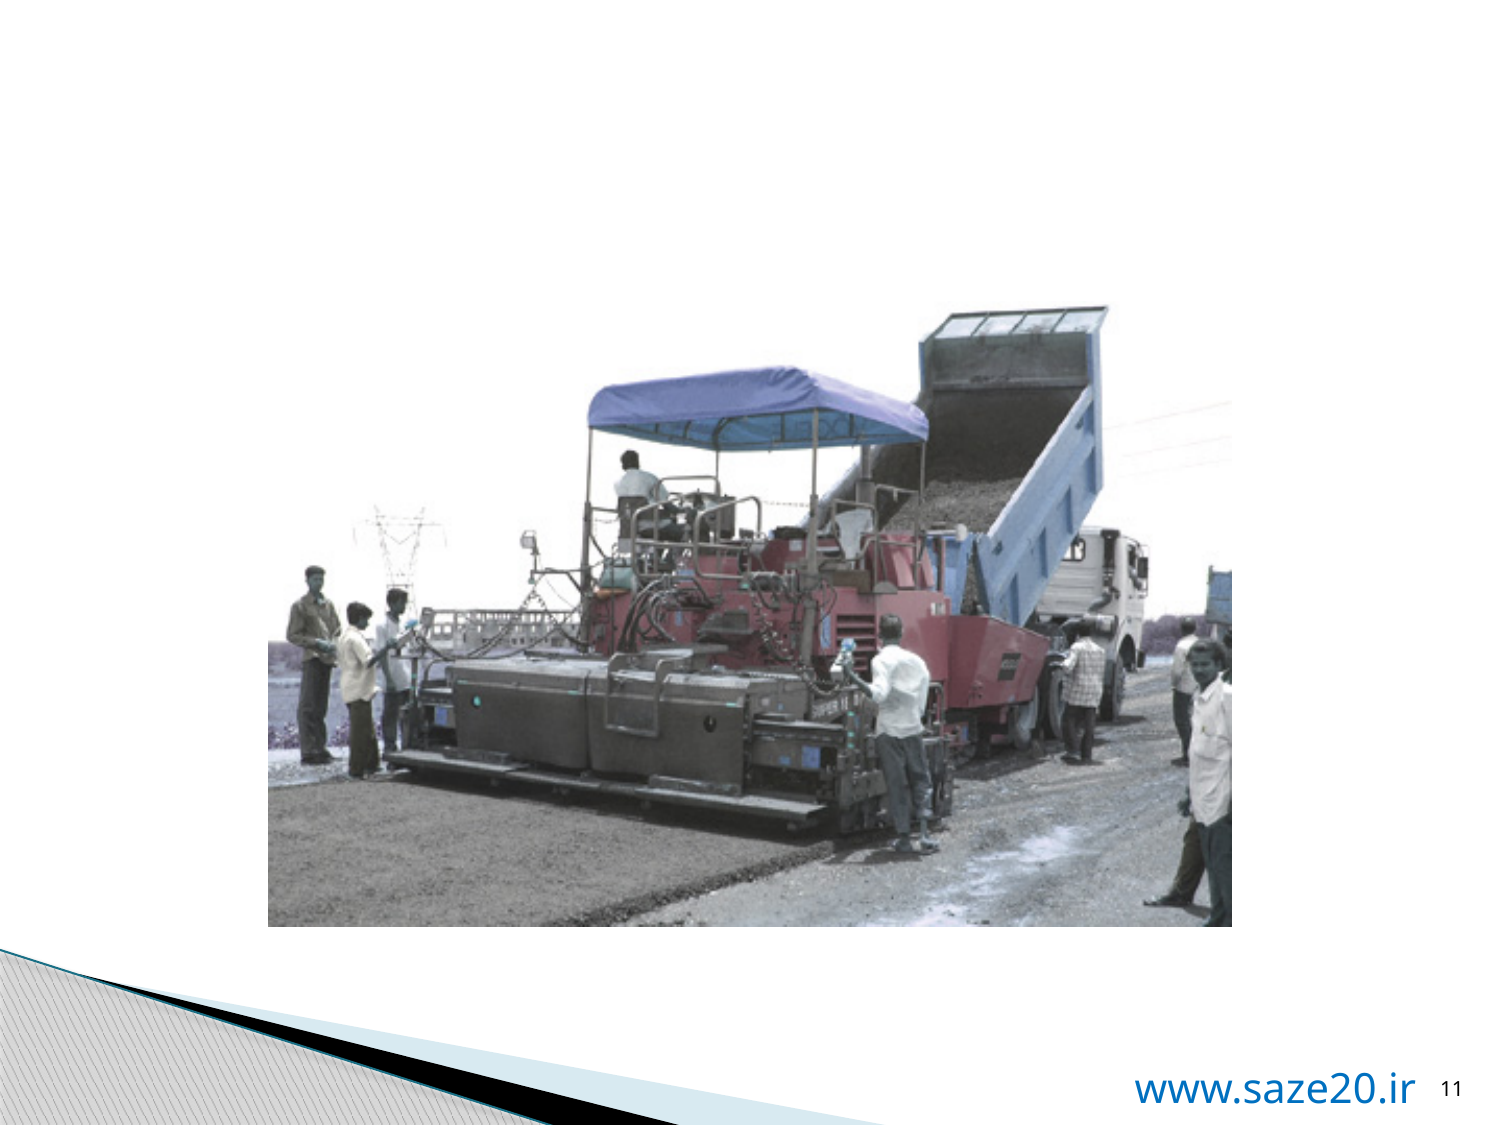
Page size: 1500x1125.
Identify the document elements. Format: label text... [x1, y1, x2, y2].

slide_number 11 [1418, 1051, 1479, 1112]
text_box www.saze20.ir [1119, 1054, 1432, 1120]
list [268, 301, 1232, 927]
